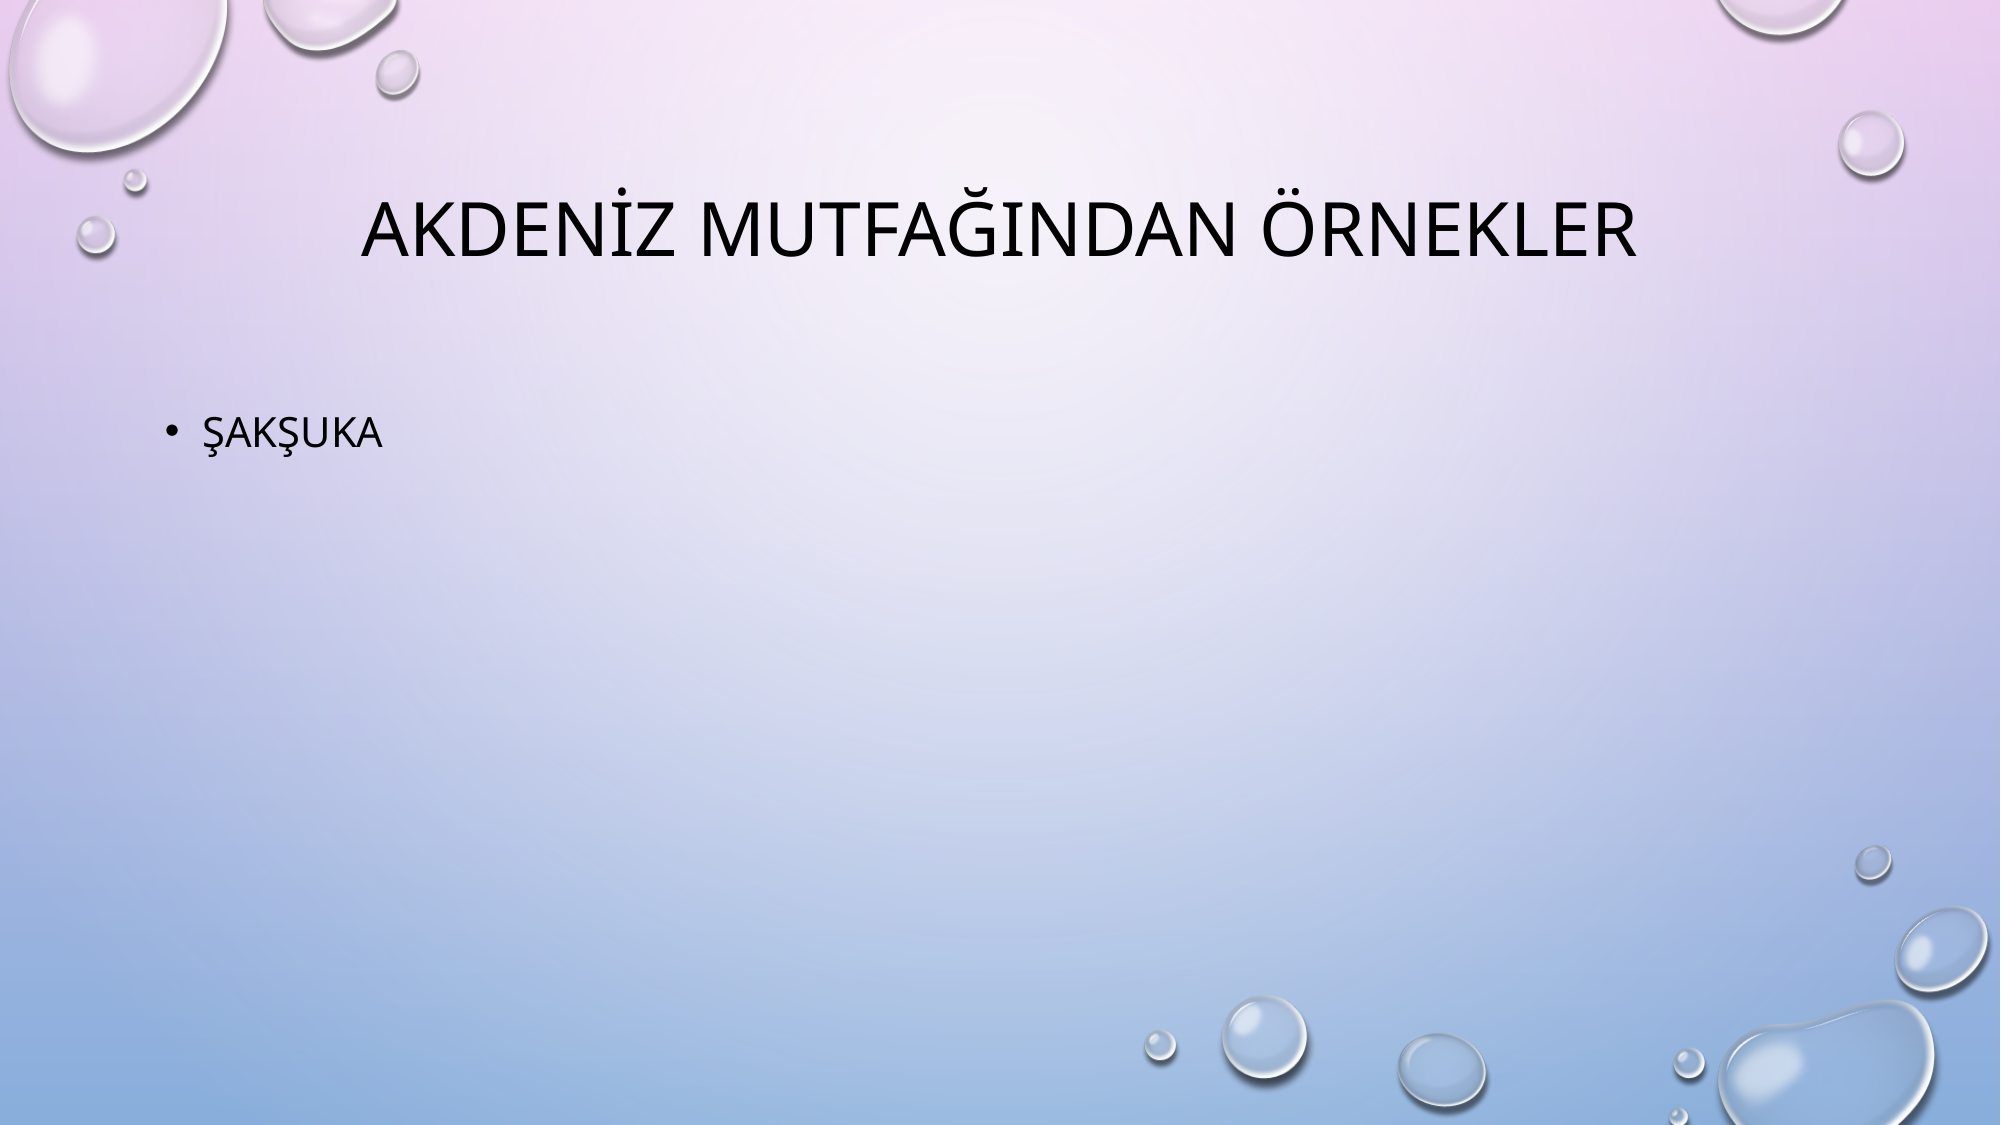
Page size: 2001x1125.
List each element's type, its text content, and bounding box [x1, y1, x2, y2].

list şakşuka [149, 388, 1850, 950]
picture [0, 0, 2000, 1125]
title akdeniz MUTFAĞINDAN ÖRNEKLER [149, 101, 1851, 364]
